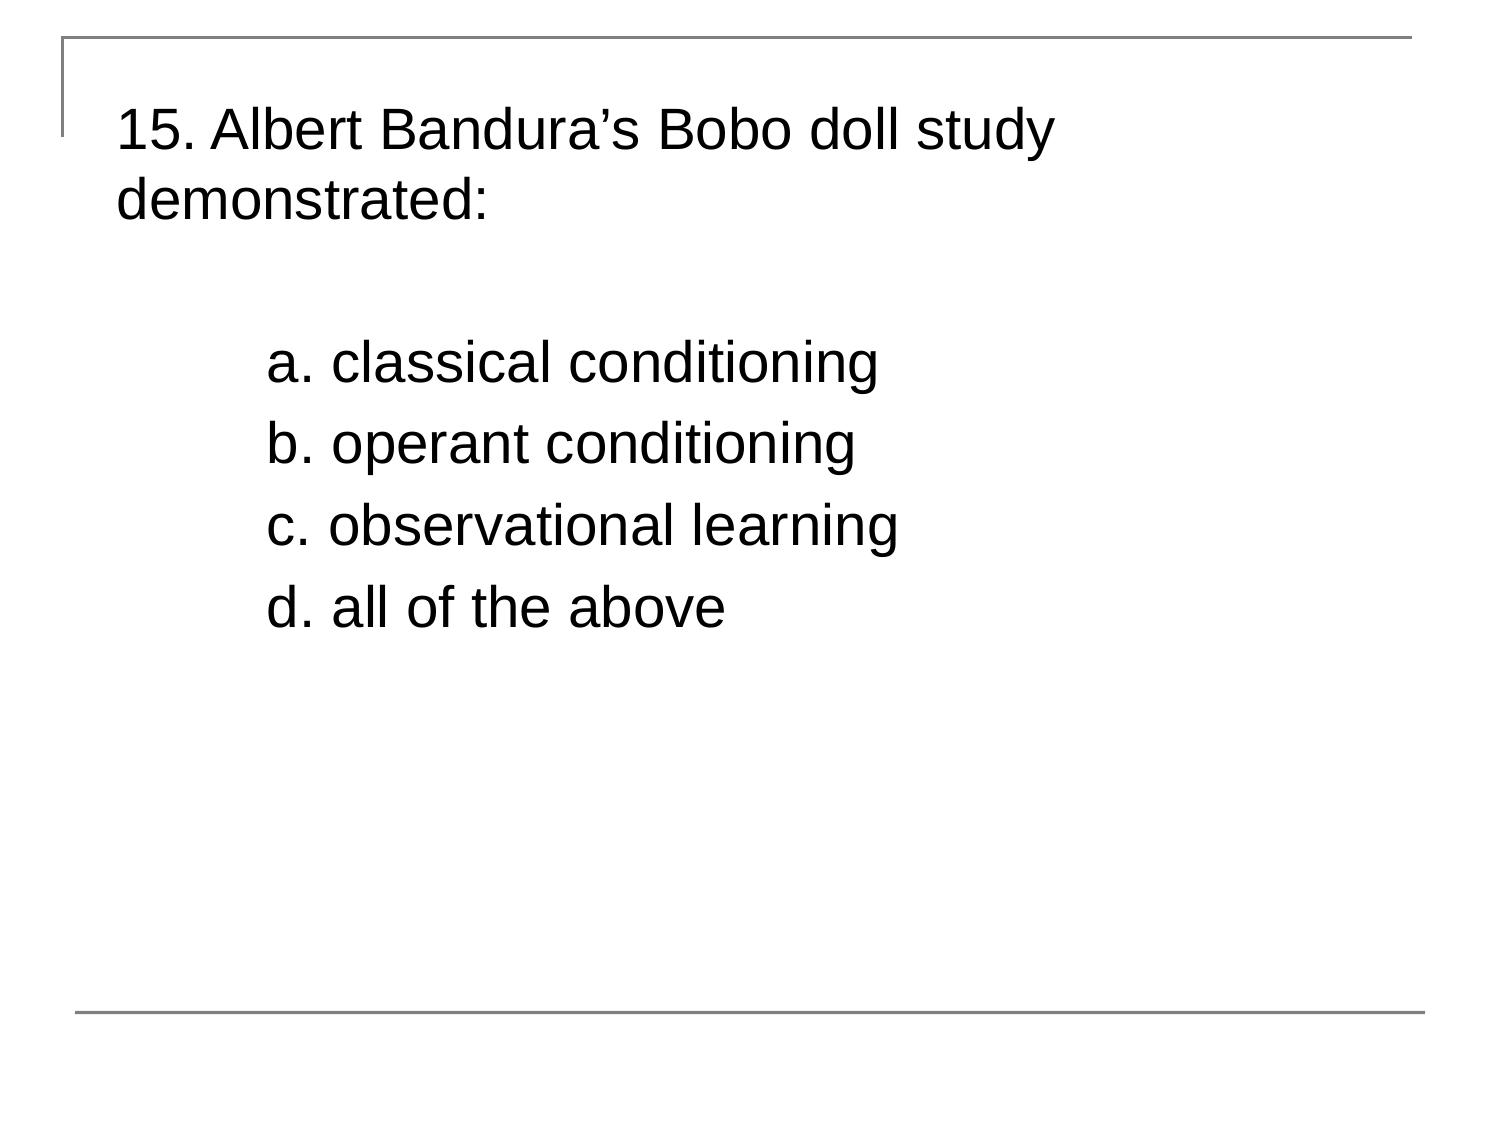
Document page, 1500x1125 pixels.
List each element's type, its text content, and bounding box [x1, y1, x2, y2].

list 15. Albert Bandura’s Bobo doll study demonstrated: a. classical conditioning b. operant conditioning c. observational learning d. all of the above [101, 83, 1452, 827]
